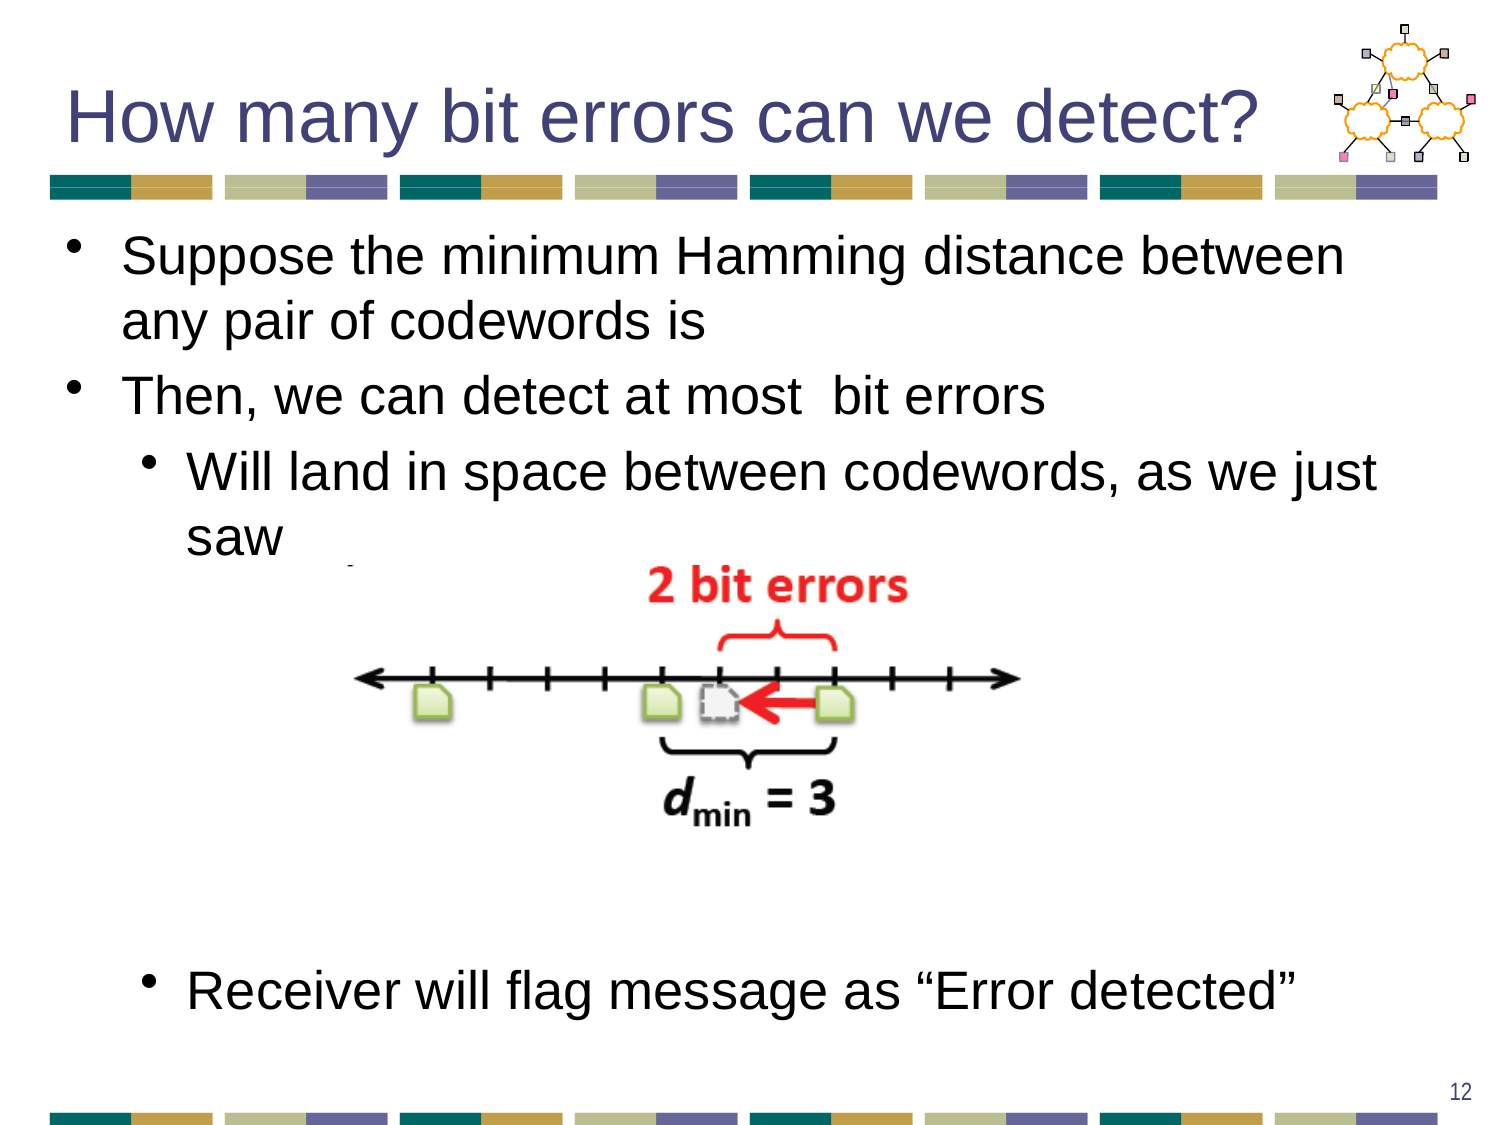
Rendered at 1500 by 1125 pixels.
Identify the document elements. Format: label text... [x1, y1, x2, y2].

title How many bit errors can we detect? [50, 62, 1388, 163]
slide_number 12 [1174, 1037, 1488, 1113]
picture [334, 565, 1154, 851]
